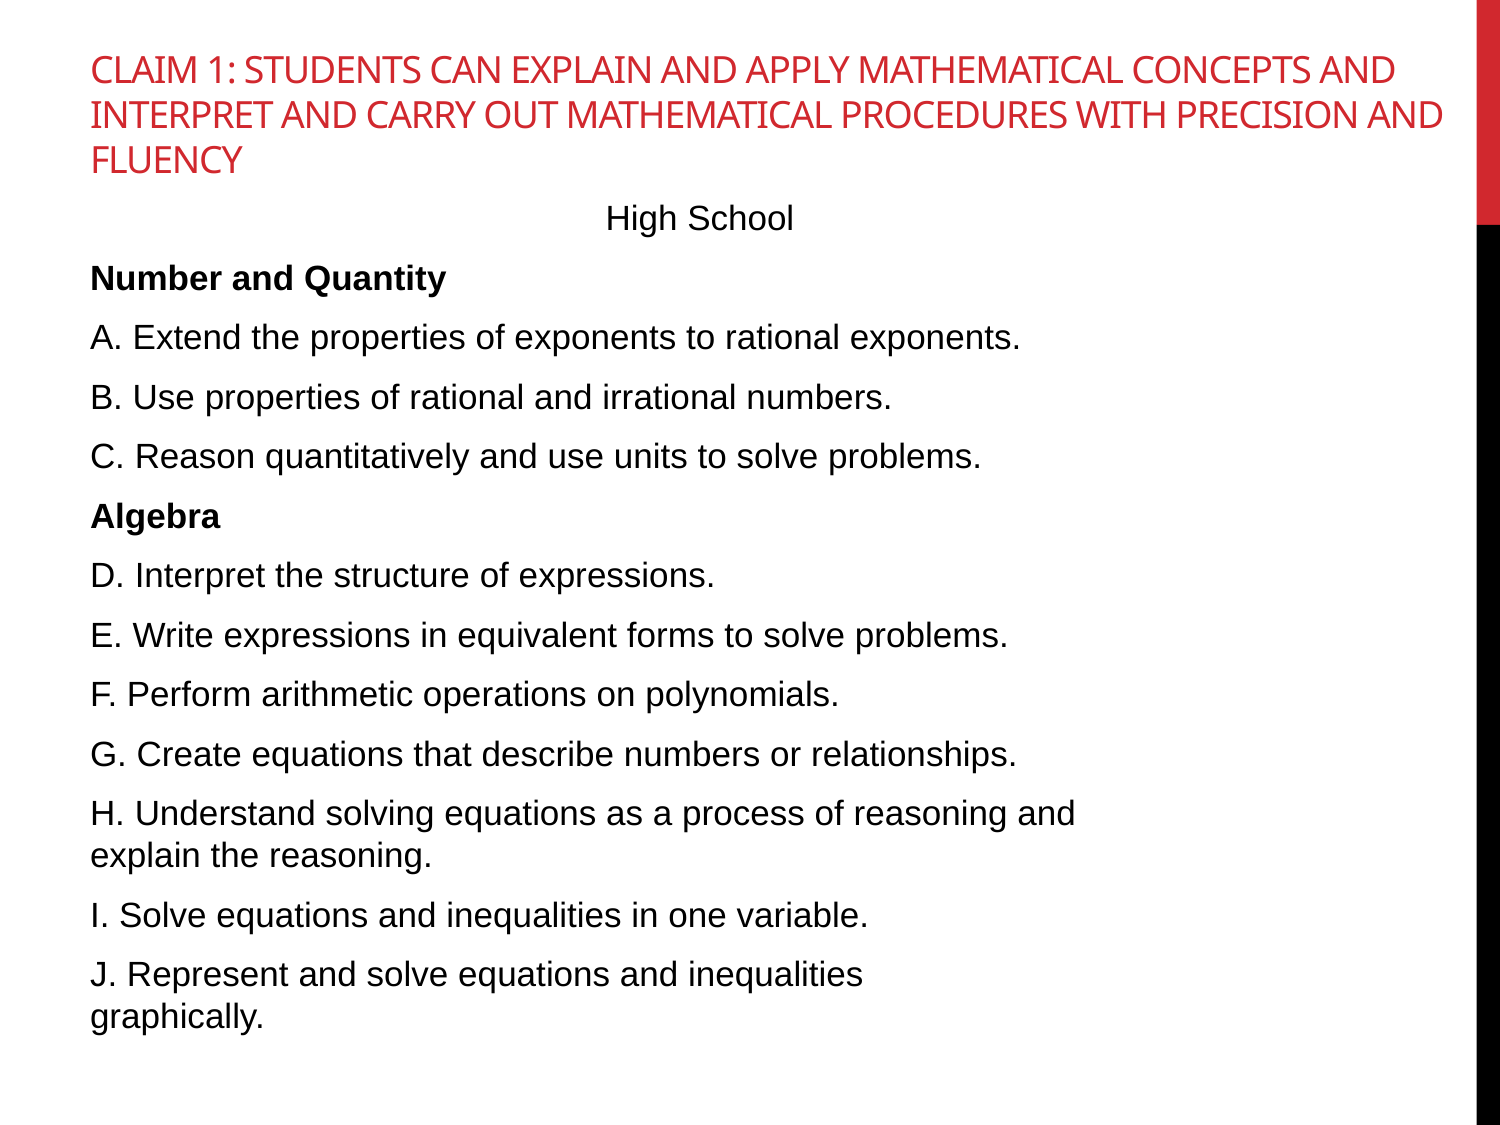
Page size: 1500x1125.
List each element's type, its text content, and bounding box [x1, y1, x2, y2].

list High School Number and Quantity A. Extend the properties of exponents to rational exponents. B. Use properties of rational and irrational numbers. C. Reason quantitatively and use units to solve problems. Algebra D. Interpret the structure of expressions. E. Write expressions in equivalent forms to solve problems. F. Perform arithmetic operations on polynomials. G. Create equations that describe numbers or relationships. H. Understand solving equations as a process of reasoning and explain the reasoning. I. Solve equations and inequalities in one variable. J. Represent and solve equations and inequalities graphically. [75, 189, 1325, 1049]
title Claim 1: Students can explain and apply mathematical concepts and interpret and carry out mathematical procedures with precision and fluency [75, 25, 1461, 189]
